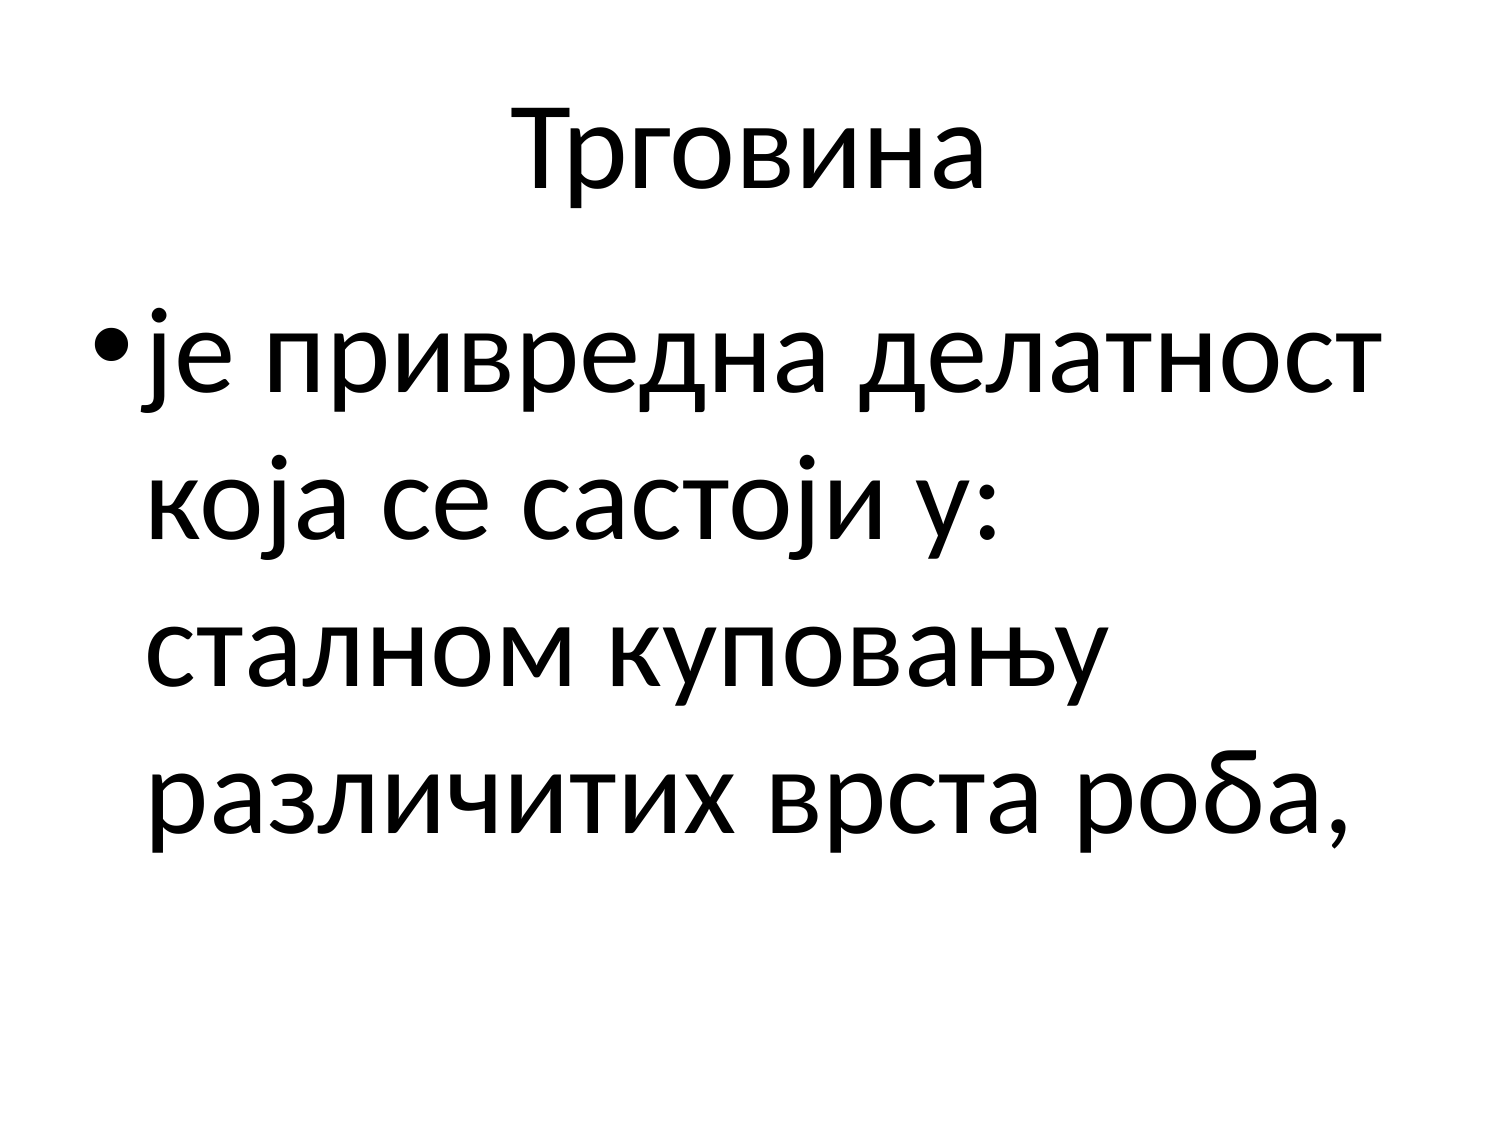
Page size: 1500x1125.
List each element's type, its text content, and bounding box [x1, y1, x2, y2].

title Трговина [75, 45, 1425, 233]
list је привредна делатност која се састоји у: сталном куповању различитих врста роба, [75, 262, 1425, 1005]
